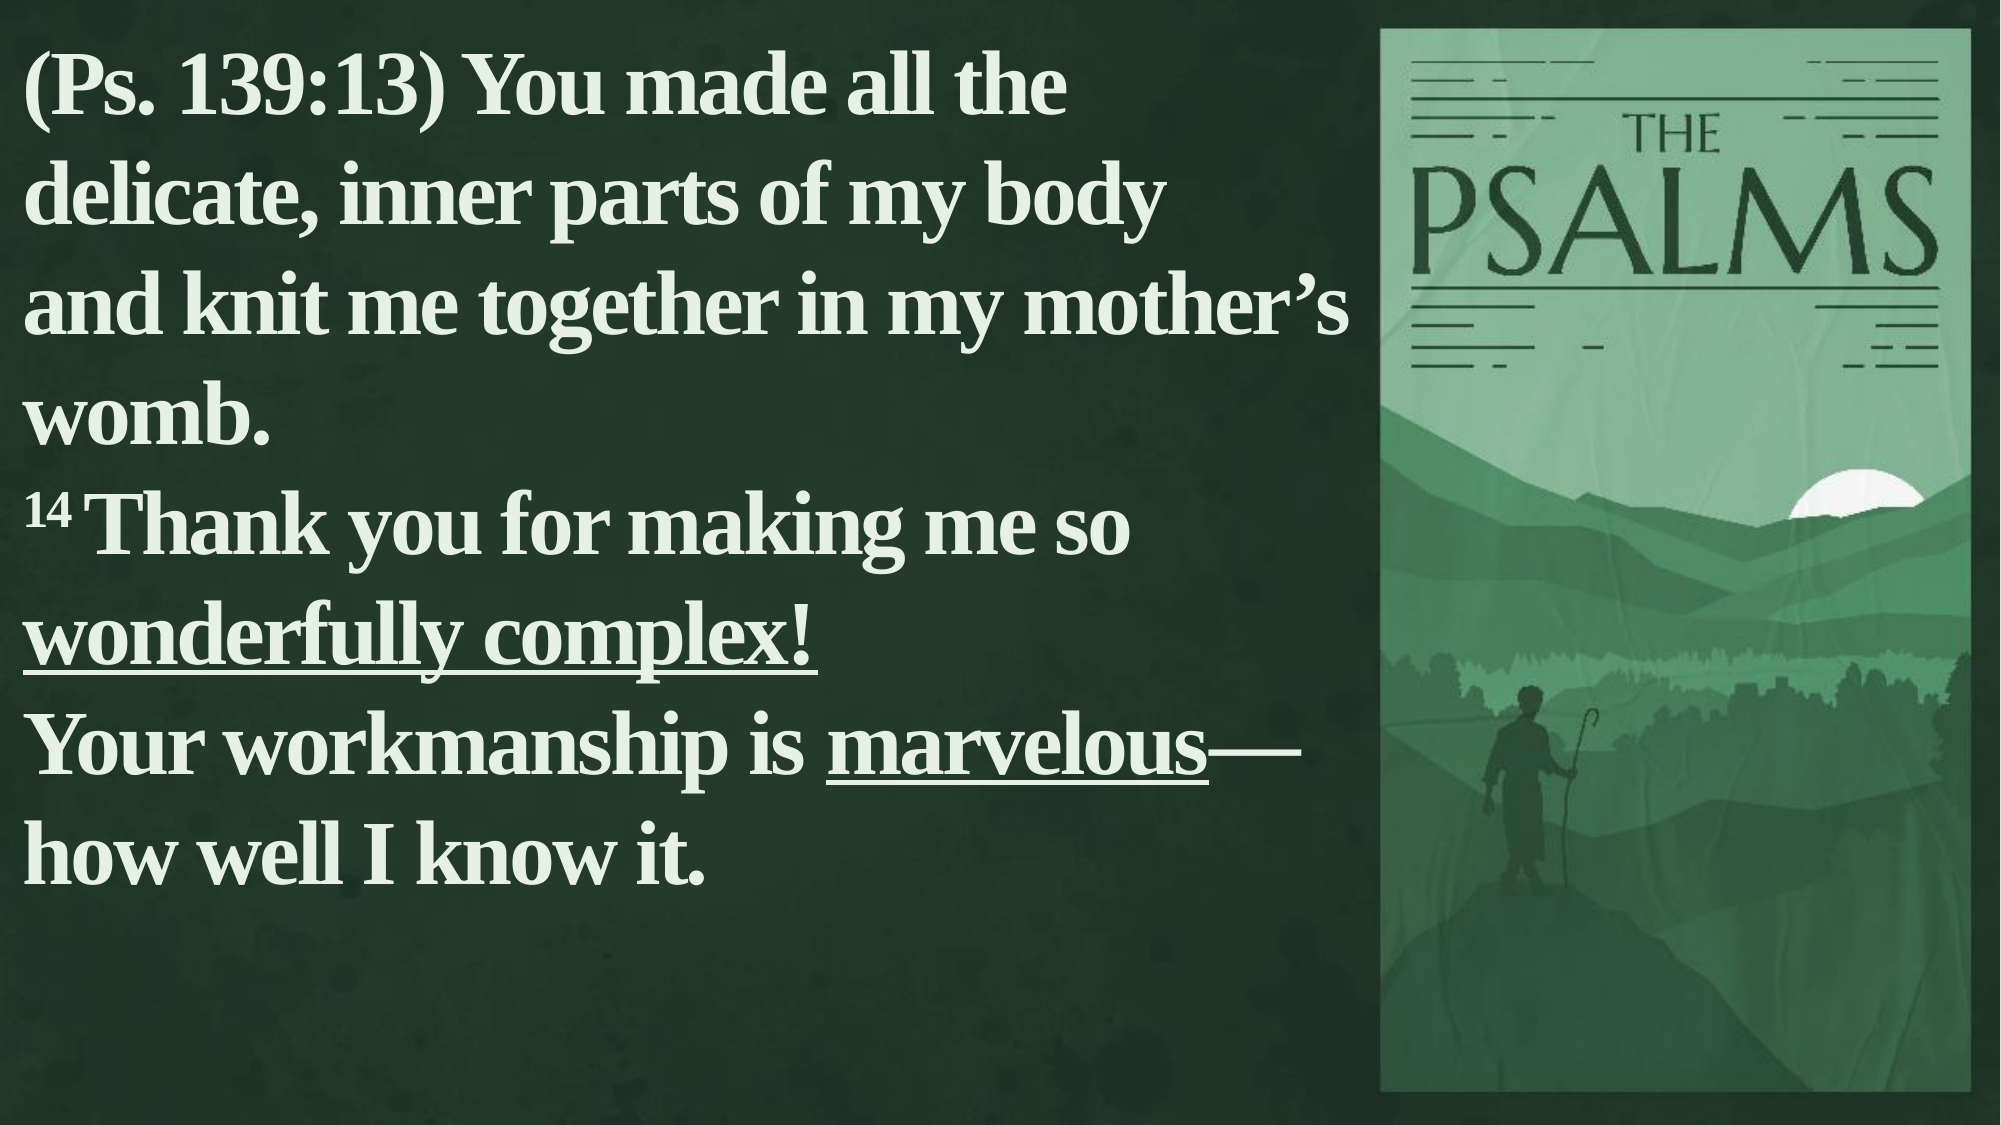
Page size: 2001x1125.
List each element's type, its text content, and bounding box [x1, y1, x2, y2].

picture [0, 0, 2001, 1125]
text_box (Ps. 139:13) You made all the delicate, inner parts of my body and knit me together in my mother’s womb. 14 Thank you for making me so wonderfully complex! Your workmanship is marvelous—how well I know it. [7, 15, 1371, 911]
